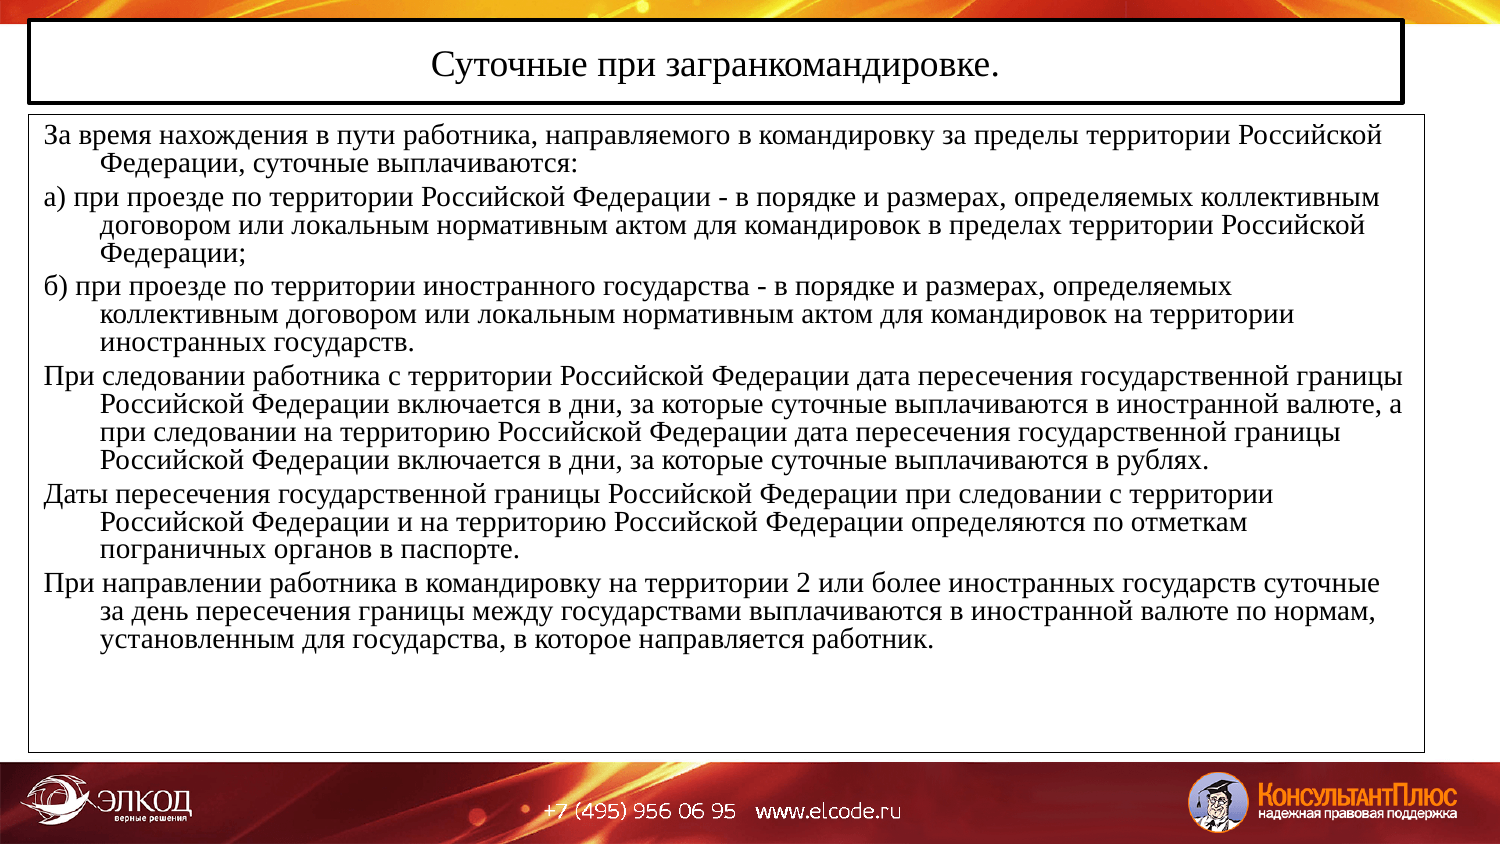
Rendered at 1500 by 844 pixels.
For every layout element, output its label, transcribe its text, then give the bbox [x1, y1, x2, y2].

list За время нахождения в пути работника, направляемого в командировку за пределы территории Российской Федерации, суточные выплачиваются: а) при проезде по территории Российской Федерации - в порядке и размерах, определяемых коллективным договором или локальным нормативным актом для командировок в пределах территории Российской Федерации; б) при проезде по территории иностранного государства - в порядке и размерах, определяемых коллективным договором или локальным нормативным актом для командировок на территории иностранных государств. При следовании работника с территории Российской Федерации дата пересечения государственной границы Российской Федерации включается в дни, за которые суточные выплачиваются в иностранной валюте, а при следовании на территорию Российской Федерации дата пересечения государственной границы Российской Федерации включается в дни, за которые суточные выплачиваются в рублях. Даты пересечения государственной границы Российской Федерации при следовании с территории Российской Федерации и на территорию Российской Федерации определяются по отметкам пограничных органов в паспорте. При направлении работника в командировку на территории 2 или более иностранных государств суточные за день пересечения границы между государствами выплачиваются в иностранной валюте по нормам, установленным для государства, в которое направляется работник. [28, 114, 1425, 753]
picture [0, 0, 1500, 844]
title Суточные при загранкомандировке. [27, 18, 1405, 105]
